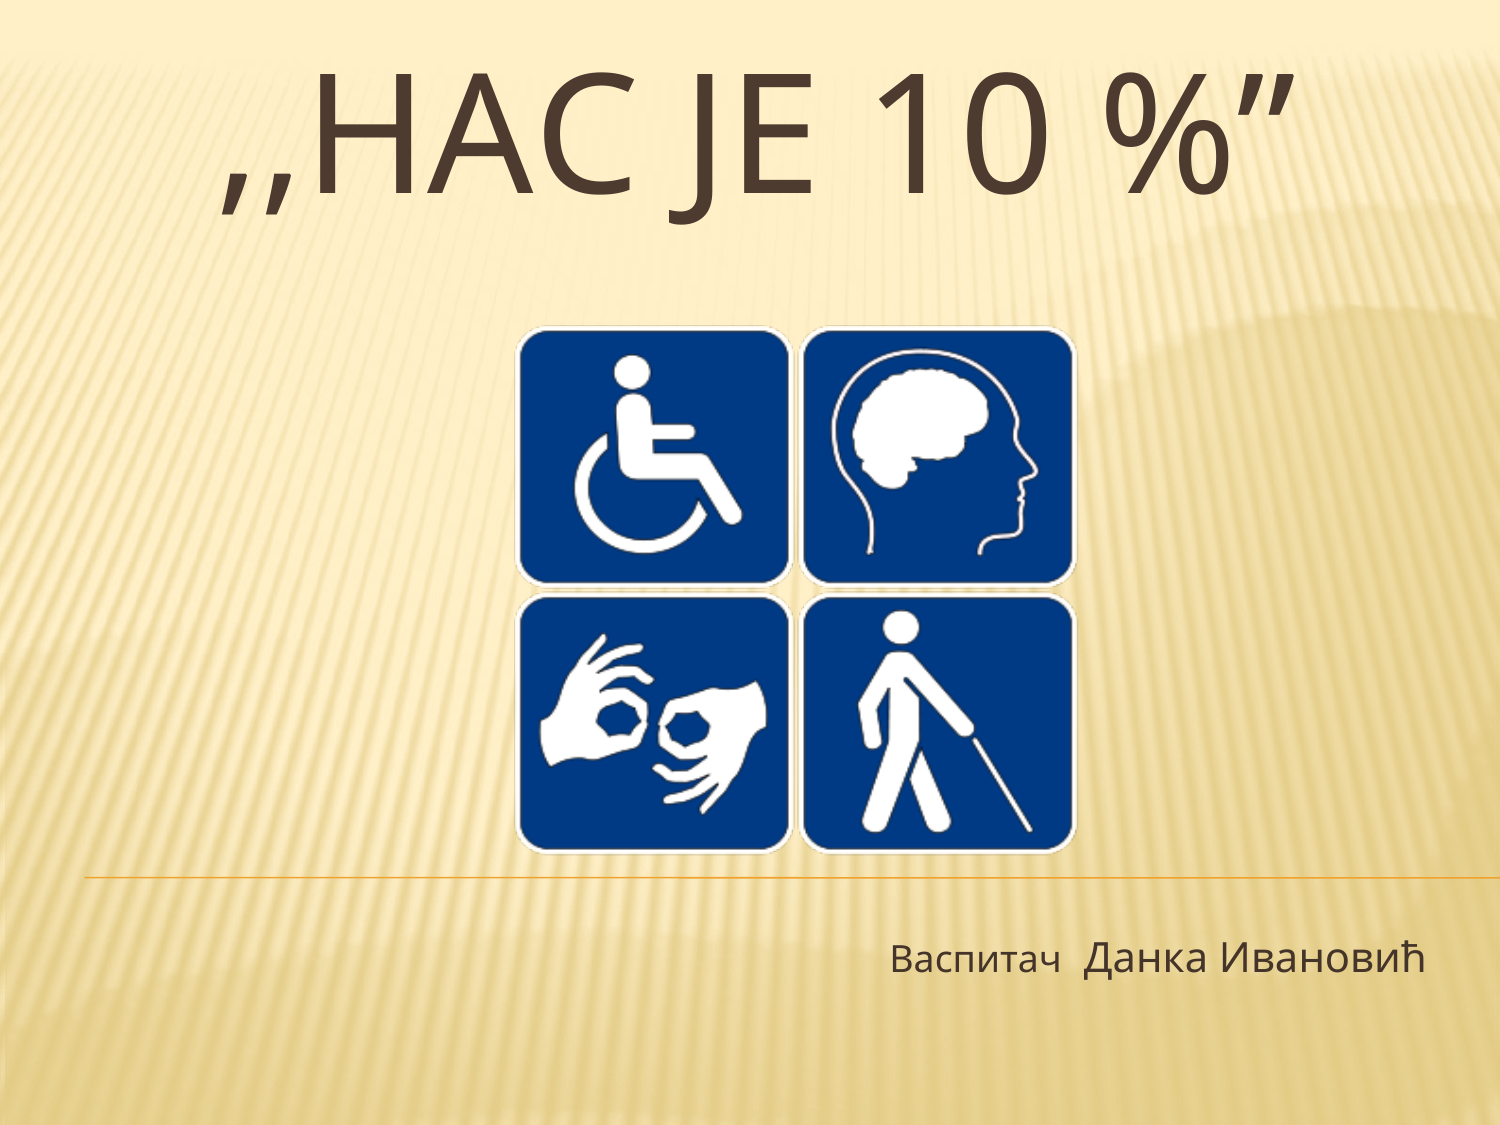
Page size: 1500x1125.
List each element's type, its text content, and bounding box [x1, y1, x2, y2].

title ,,Нас је 10 %” [62, 19, 1450, 835]
picture [513, 324, 1080, 857]
subtitle Васпитач Данка Ивановић [225, 878, 1442, 997]
